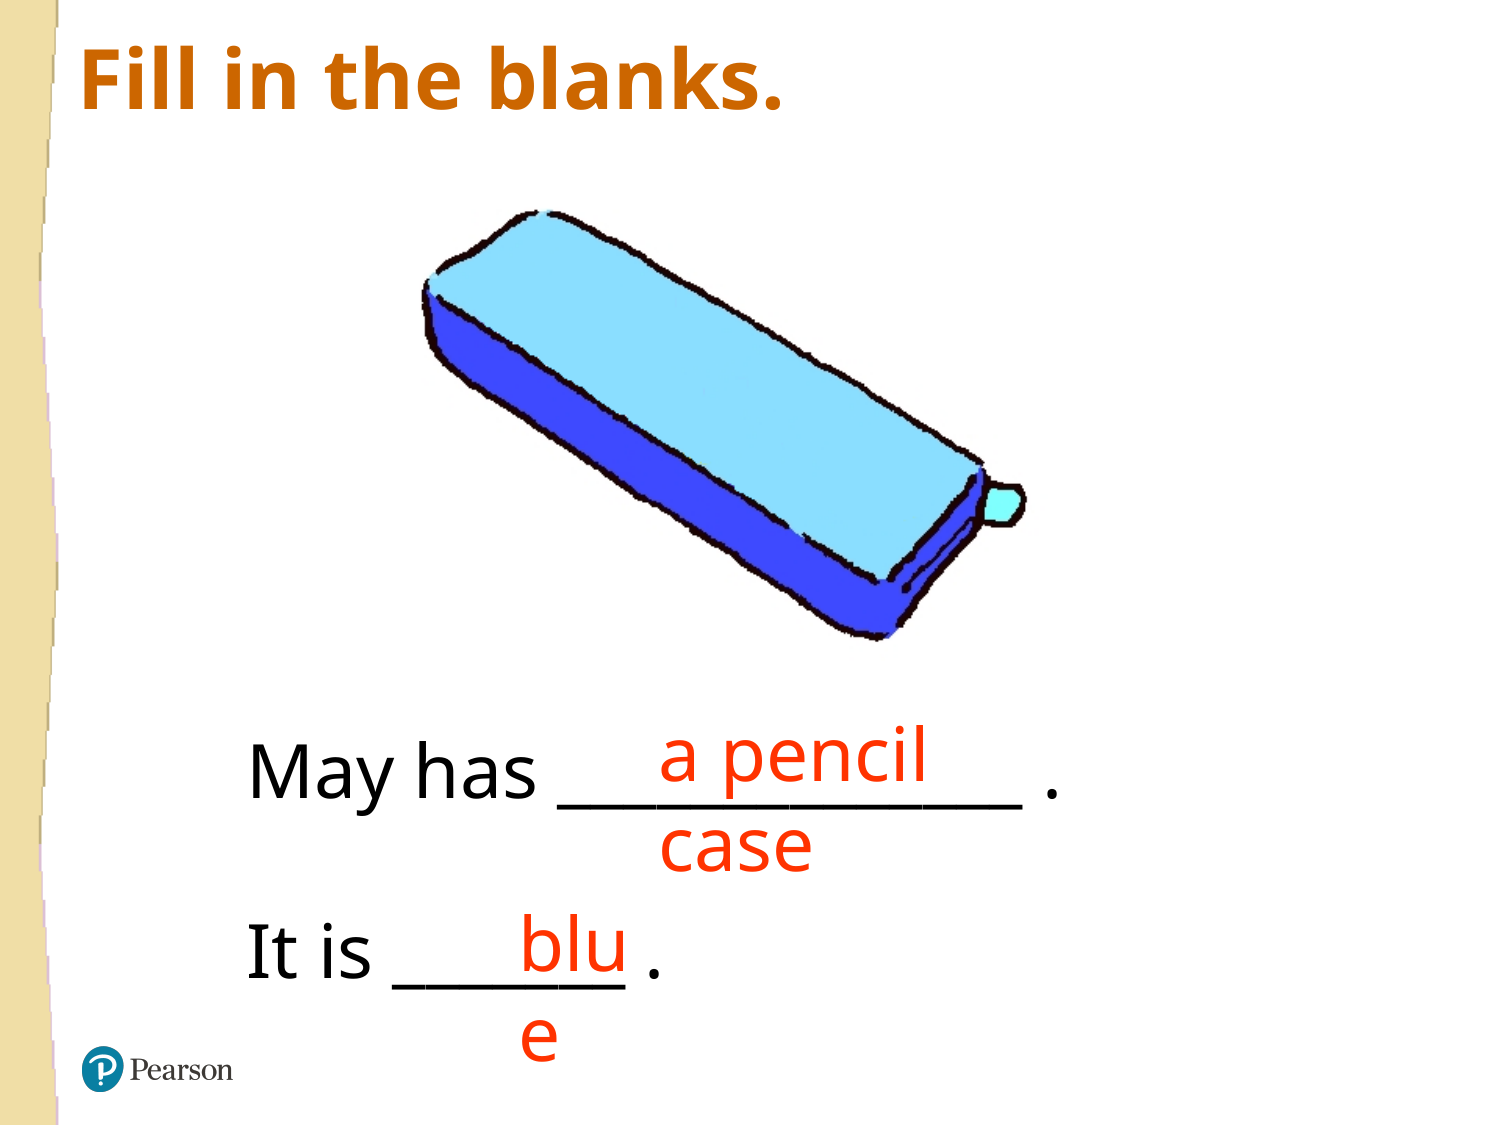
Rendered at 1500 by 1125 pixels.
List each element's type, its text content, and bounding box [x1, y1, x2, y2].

picture [0, 0, 1500, 1125]
text_box May has ______________ . It is _______ . [231, 716, 643, 1002]
text_box Fill in the blanks. [62, 18, 1447, 134]
text_box a pencil case [643, 698, 1113, 894]
text_box blue [503, 889, 680, 1084]
text_box May has ______________ . It is _______ . [680, 716, 1269, 1002]
